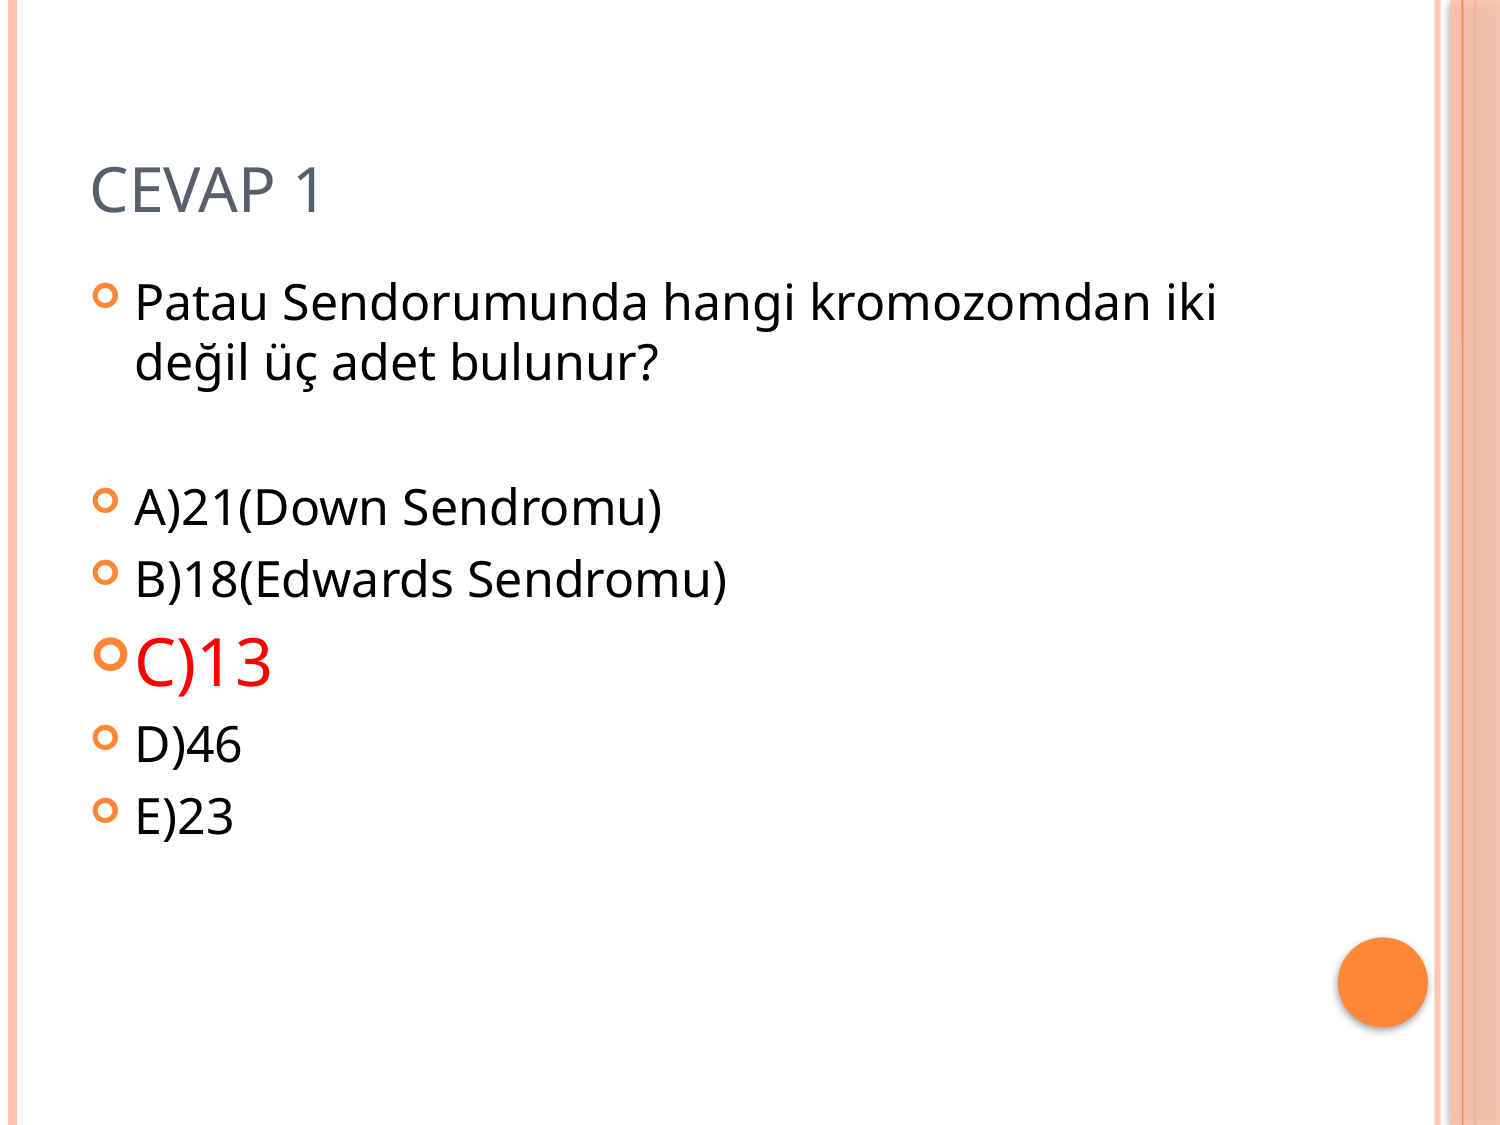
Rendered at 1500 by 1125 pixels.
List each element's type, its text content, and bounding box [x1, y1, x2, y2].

list Patau Sendorumunda hangi kromozomdan iki değil üç adet bulunur? A)21(Down Sendromu) B)18(Edwards Sendromu) C)13 D)46 E)23 [75, 262, 1300, 1062]
title CEVAP 1 [75, 45, 1300, 233]
